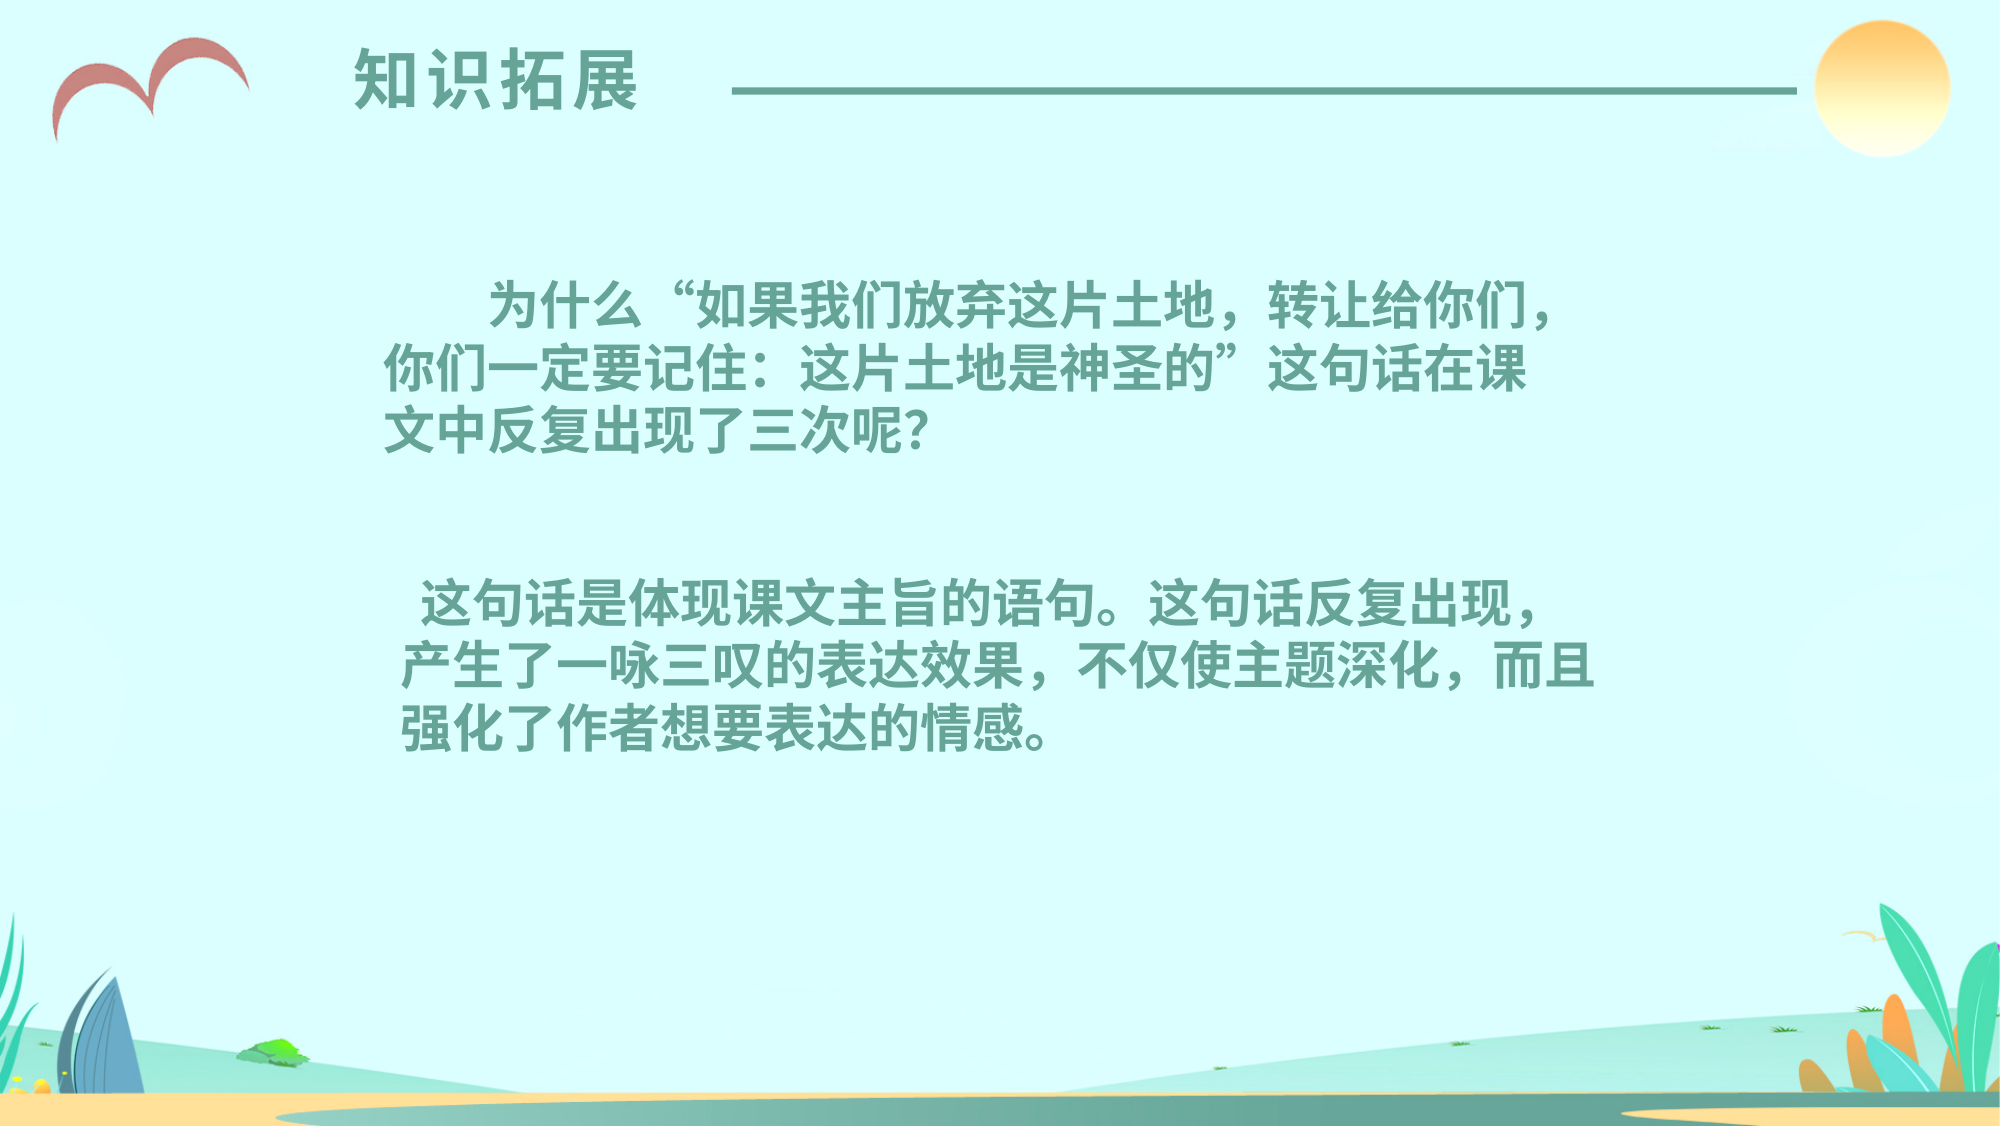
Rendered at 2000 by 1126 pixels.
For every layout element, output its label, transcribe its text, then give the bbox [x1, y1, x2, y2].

picture [0, 0, 2000, 1126]
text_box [228, 37, 1798, 119]
text_box 这句话是体现课文主旨的语句。这句话反复出现，产生了一咏三叹的表达效果，不仅使主题深化，而且强化了作者想要表达的情感。 [310, 562, 1614, 836]
text_box 为什么“如果我们放弃这片土地，转让给你们，你们一定要记住：这片土地是神圣的”这句话在课文中反复出现了三次呢？ [368, 265, 1557, 468]
